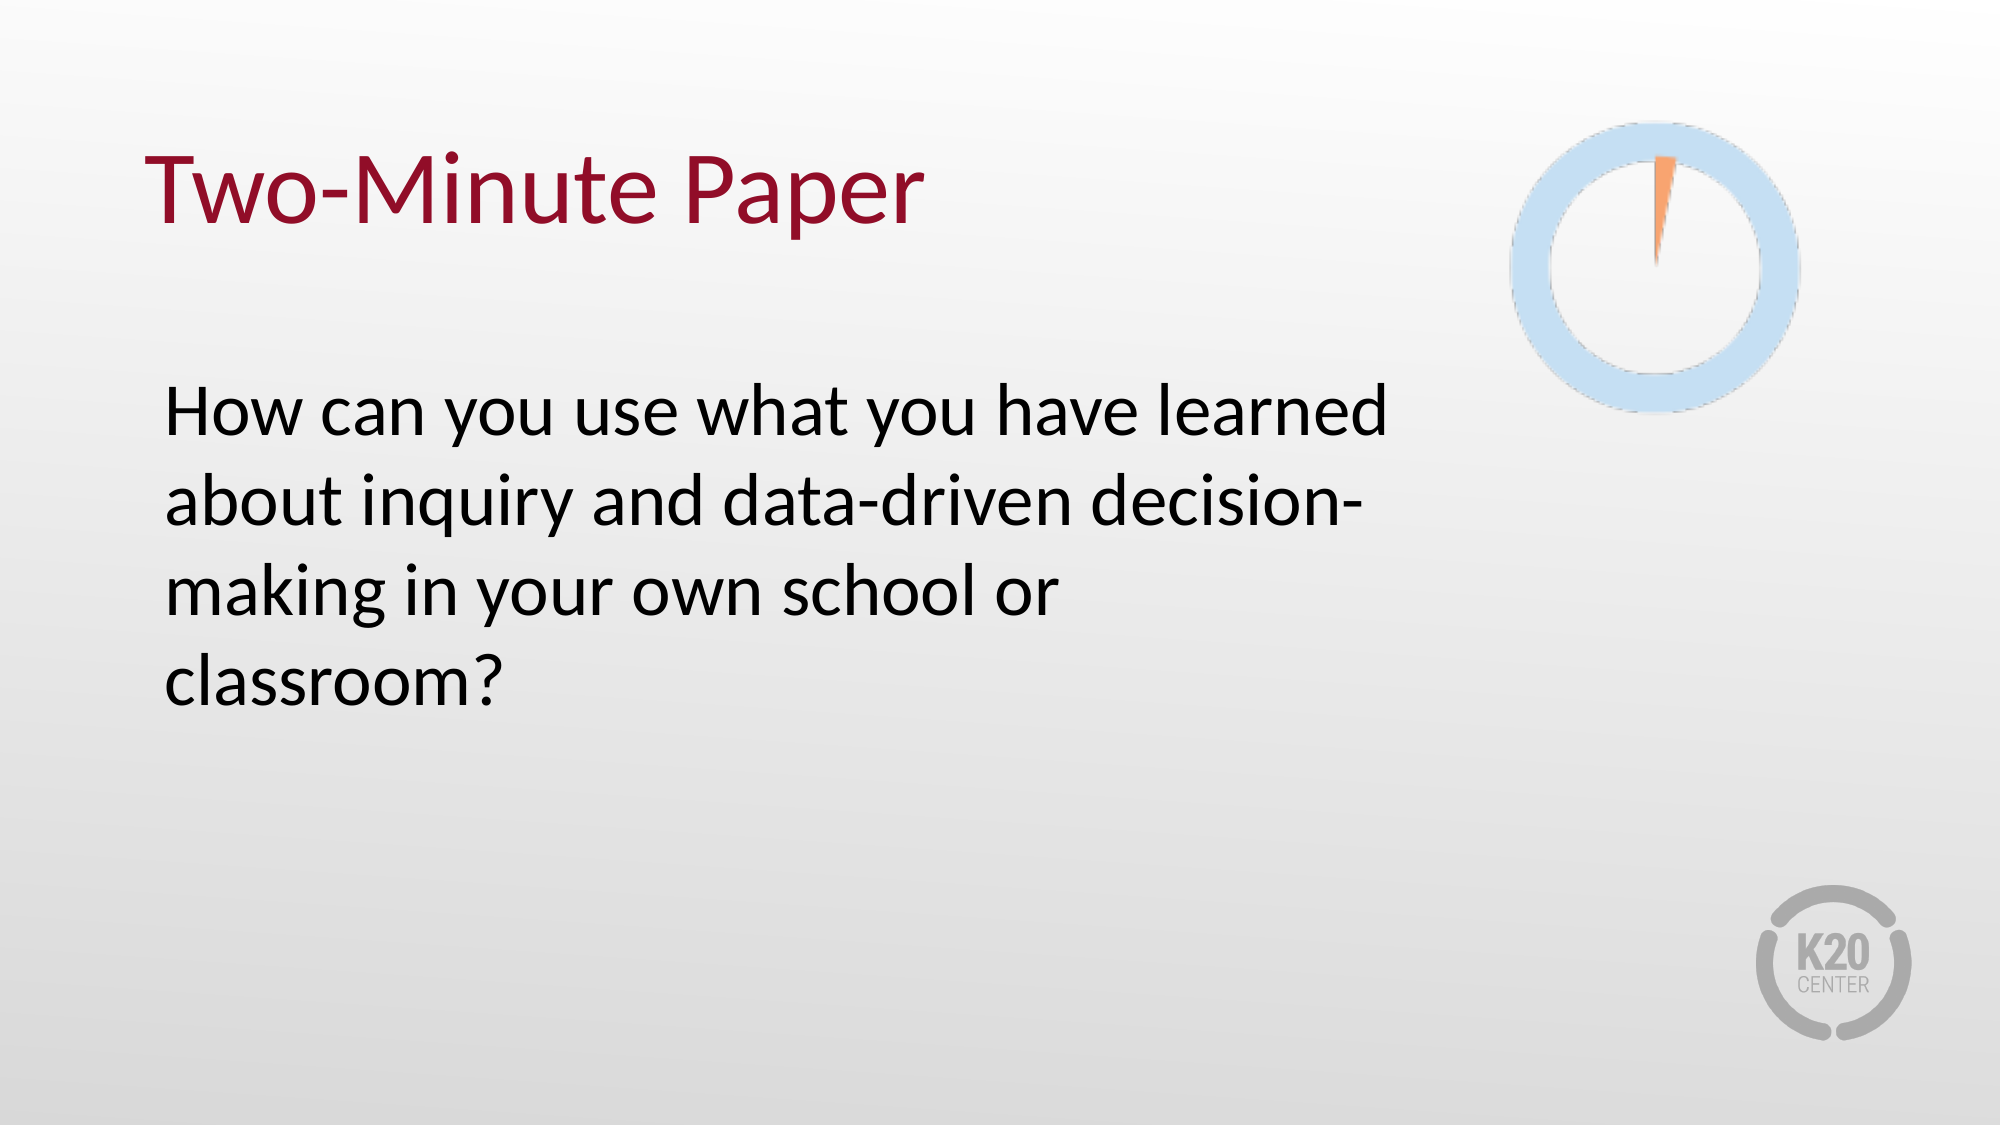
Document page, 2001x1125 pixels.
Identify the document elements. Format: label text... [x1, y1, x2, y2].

picture [1273, 86, 2000, 452]
title Two-Minute Paper [144, 56, 945, 245]
picture [1733, 862, 1934, 1063]
list How can you use what you have learned about inquiry and data-driven decision-making in your own school or classroom? [144, 350, 1413, 749]
